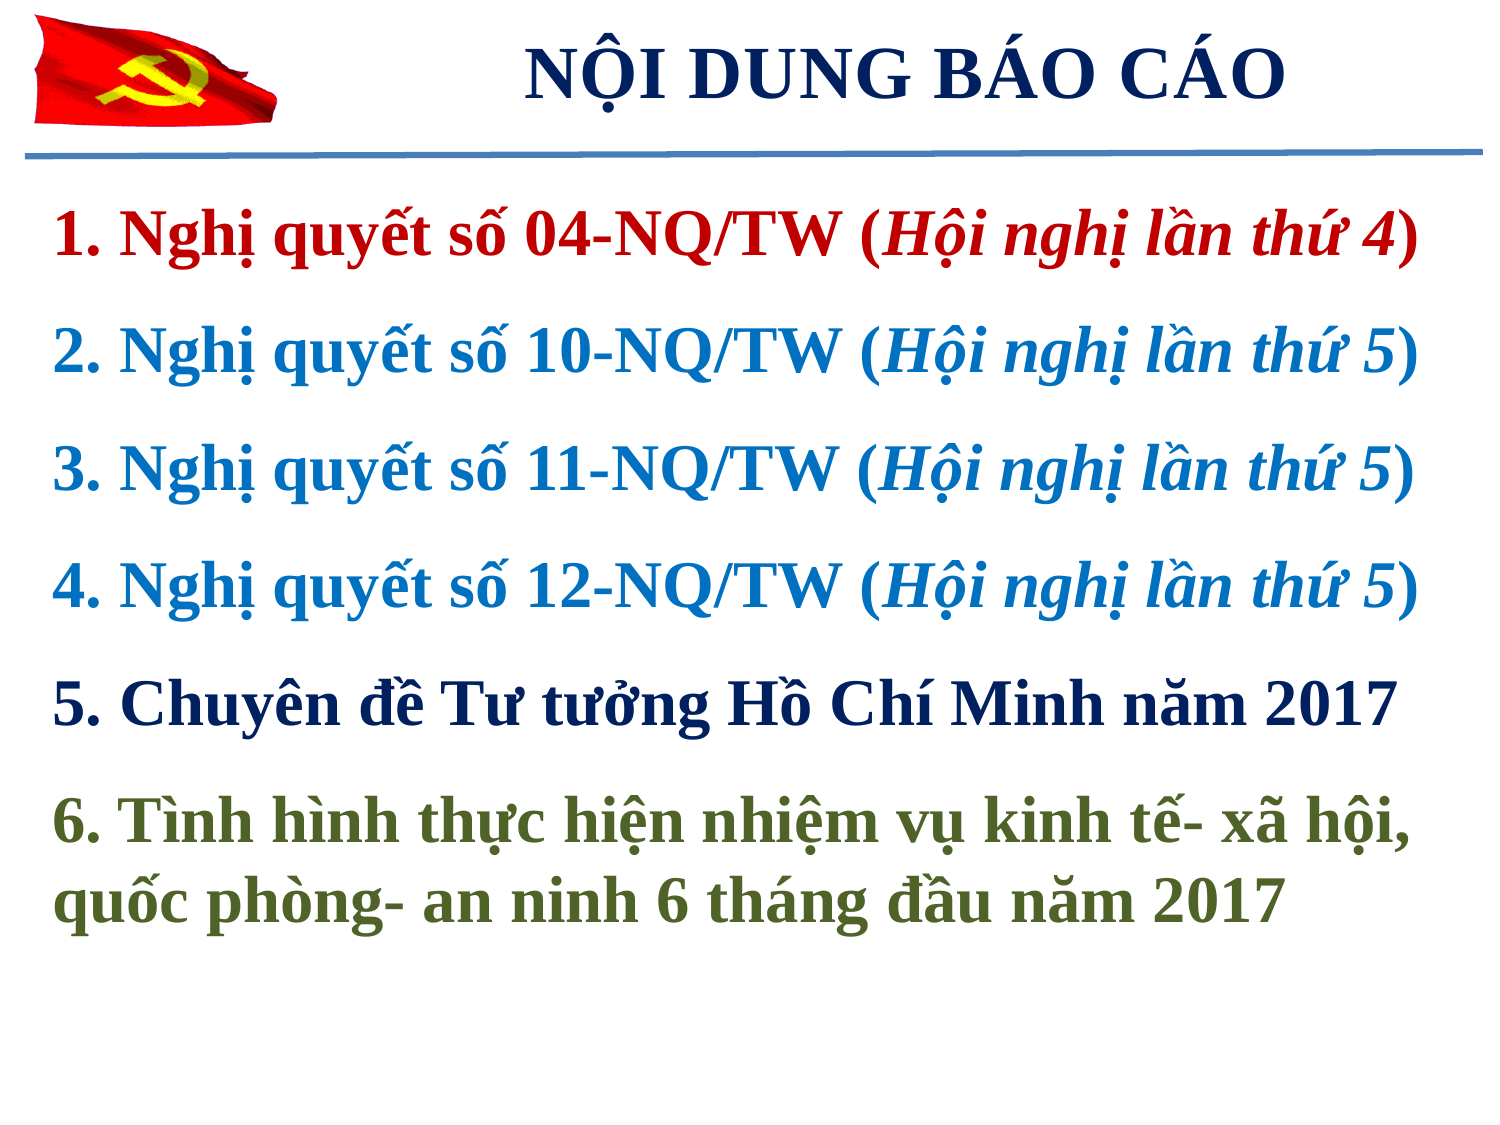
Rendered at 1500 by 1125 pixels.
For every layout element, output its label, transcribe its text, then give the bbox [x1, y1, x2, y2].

picture [0, 0, 285, 142]
text_box NỘI DUNG BÁO CÁO [310, 0, 1500, 139]
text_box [24, 151, 1483, 157]
text_box 1. Nghị quyết số 04-NQ/TW (Hội nghị lần thứ 4) 2. Nghị quyết số 10-NQ/TW (Hội nghị lần thứ 5) 3. Nghị quyết số 11-NQ/TW (Hội nghị lần thứ 5) 4. Nghị quyết số 12-NQ/TW (Hội nghị lần thứ 5) 5. Chuyên đề Tư tưởng Hồ Chí Minh năm 2017 6. Tình hình thực hiện nhiệm vụ kinh tế- xã hội, quốc phòng- an ninh 6 tháng đầu năm 2017 [35, 173, 1500, 952]
